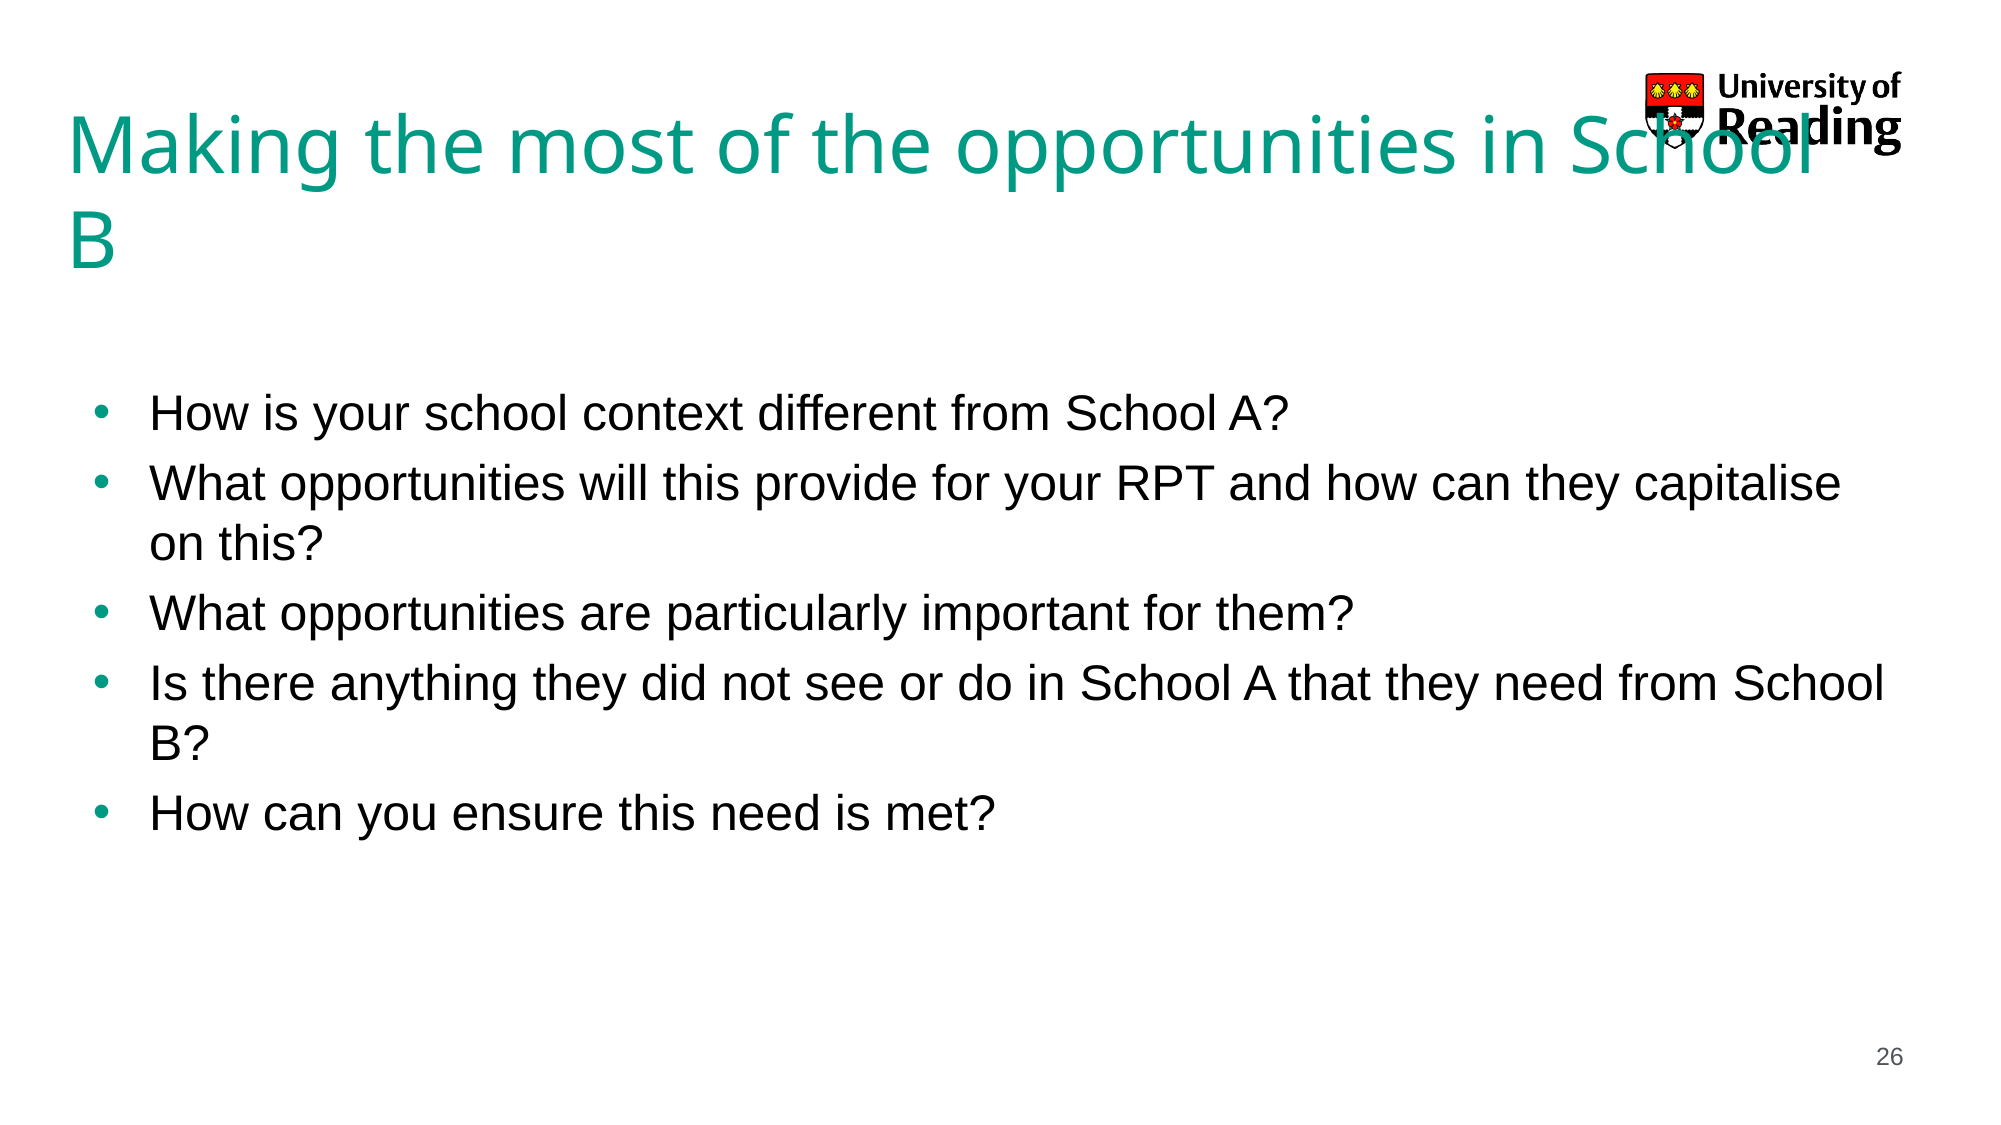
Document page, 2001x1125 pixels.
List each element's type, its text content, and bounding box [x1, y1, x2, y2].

slide_number 26 [1756, 1040, 1904, 1083]
title Making the most of the opportunities in School B [66, 149, 1878, 285]
list How is your school context different from School A? What opportunities will this provide for your RPT and how can they capitalise on this? What opportunities are particularly important for them? Is there anything they did not see or do in School A that they need from School B? How can you ensure this need is met? [92, 380, 1904, 1031]
picture [1645, 71, 1902, 156]
